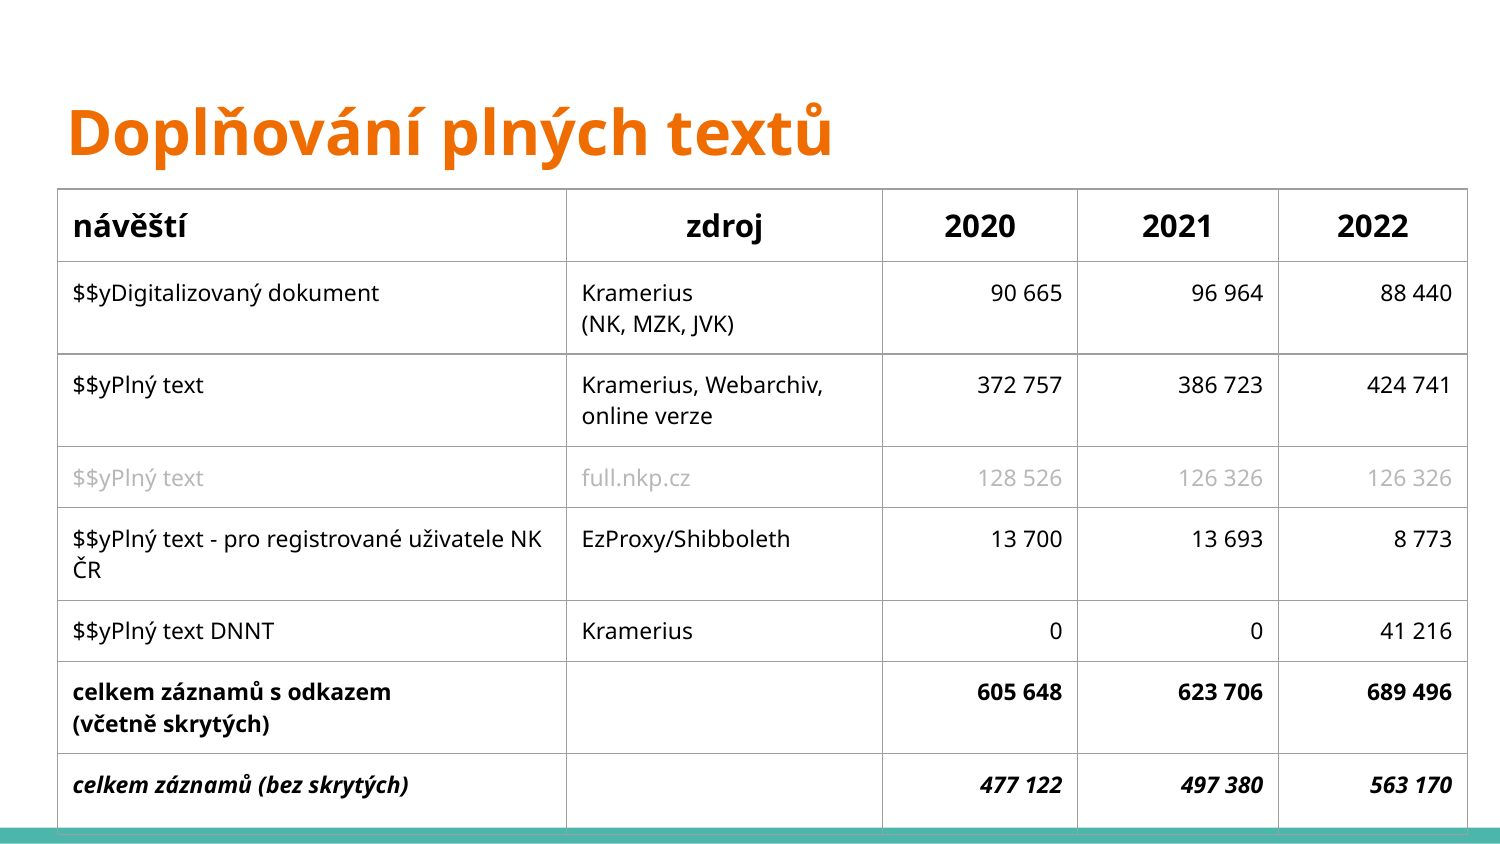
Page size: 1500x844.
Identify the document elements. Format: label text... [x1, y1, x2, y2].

table_cell 424 741 [1279, 355, 1467, 446]
table_cell 386 723 [1078, 355, 1278, 446]
table_cell EzProxy/Shibboleth [567, 508, 882, 600]
table_cell $$yPlný text DNNT [58, 601, 566, 661]
table_cell 41 216 [1279, 601, 1467, 661]
table_header 2022 [1279, 190, 1467, 261]
table_cell $$yPlný text [58, 447, 566, 507]
table_cell 497 380 [1078, 754, 1278, 834]
table_cell 128 526 [883, 447, 1077, 507]
table_cell celkem záznamů (bez skrytých) [58, 754, 566, 834]
table_cell celkem záznamů s odkazem (včetně skrytých) [58, 662, 566, 753]
table_cell 96 964 [1078, 262, 1278, 353]
table_cell 372 757 [883, 355, 1077, 446]
table_cell Kramerius [567, 601, 882, 661]
table_cell 90 665 [883, 262, 1077, 353]
table_cell 13 693 [1078, 508, 1278, 600]
table_header návěští [58, 190, 566, 261]
table_header 2021 [1078, 190, 1278, 261]
table_cell Kramerius (NK, MZK, JVK) [567, 262, 882, 353]
table_cell [567, 662, 882, 753]
table_cell 623 706 [1078, 662, 1278, 753]
table_cell 126 326 [1279, 447, 1467, 507]
table_cell [567, 754, 882, 834]
table_cell 88 440 [1279, 262, 1467, 353]
table_cell 13 700 [883, 508, 1077, 600]
table_header 2020 [883, 190, 1077, 261]
table_header zdroj [567, 190, 882, 261]
table_cell $$yPlný text - pro registrované uživatele NK ČR [58, 508, 566, 600]
table_cell 605 648 [883, 662, 1077, 753]
table_cell $$yPlný text [58, 355, 566, 446]
table_cell full.nkp.cz [567, 447, 882, 507]
table_cell $$yDigitalizovaný dokument [58, 262, 566, 353]
table_cell 0 [1078, 601, 1278, 661]
title Doplňování plných textů [51, 72, 1449, 189]
table_cell 126 326 [1078, 447, 1278, 507]
table_cell 563 170 [1279, 754, 1467, 834]
table_cell 0 [883, 601, 1077, 661]
table_cell 8 773 [1279, 508, 1467, 600]
table_cell Kramerius, Webarchiv, online verze [567, 355, 882, 446]
table_cell 689 496 [1279, 662, 1467, 753]
table_cell 477 122 [883, 754, 1077, 834]
